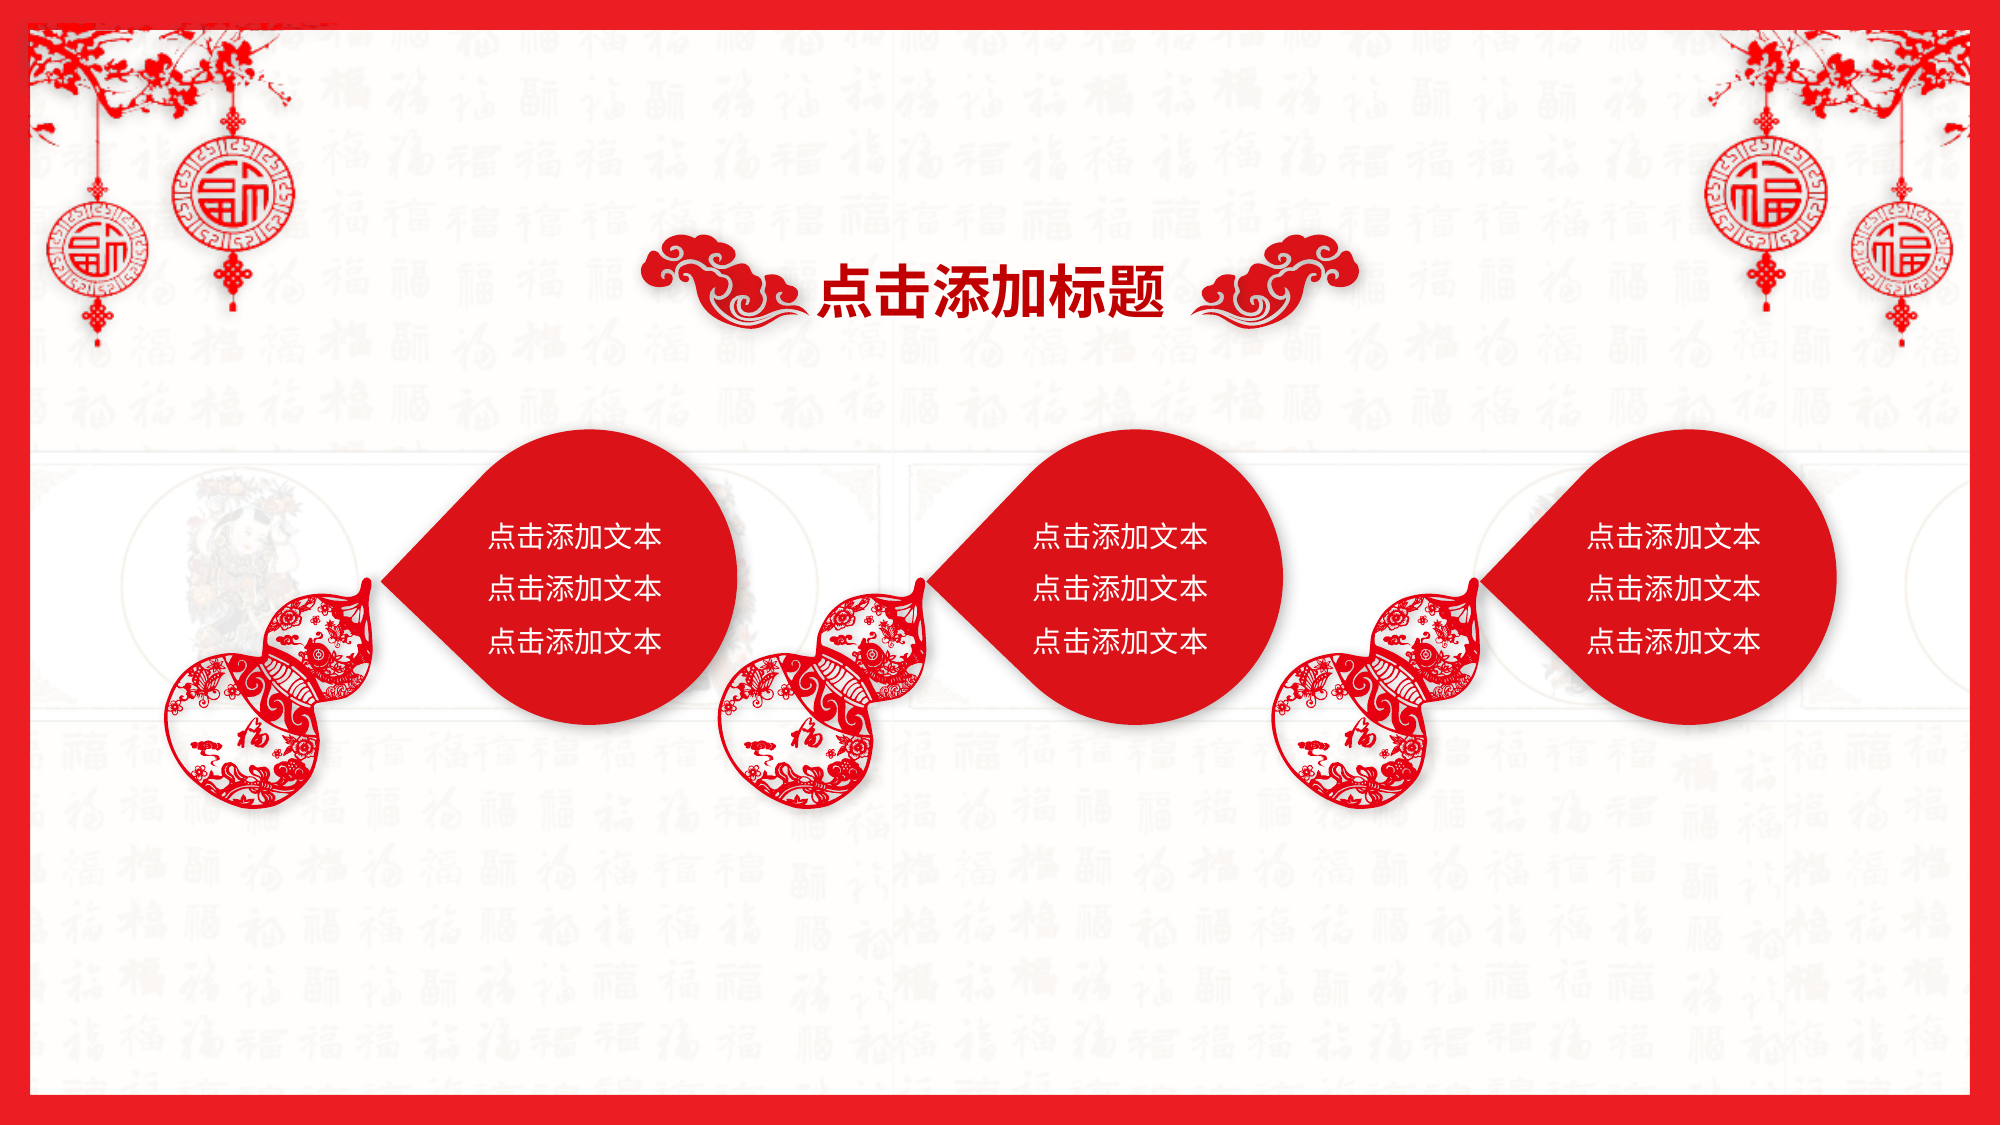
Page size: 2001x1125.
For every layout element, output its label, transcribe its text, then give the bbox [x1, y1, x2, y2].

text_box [1541, 429, 1837, 725]
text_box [441, 429, 738, 725]
text_box 点击添加标题 [810, 247, 1190, 333]
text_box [716, 577, 927, 810]
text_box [987, 429, 1283, 725]
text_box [1270, 577, 1481, 810]
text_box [163, 577, 373, 810]
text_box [1190, 232, 1362, 334]
text_box [0, 0, 2000, 1125]
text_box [637, 232, 810, 334]
picture [28, 23, 1971, 1094]
